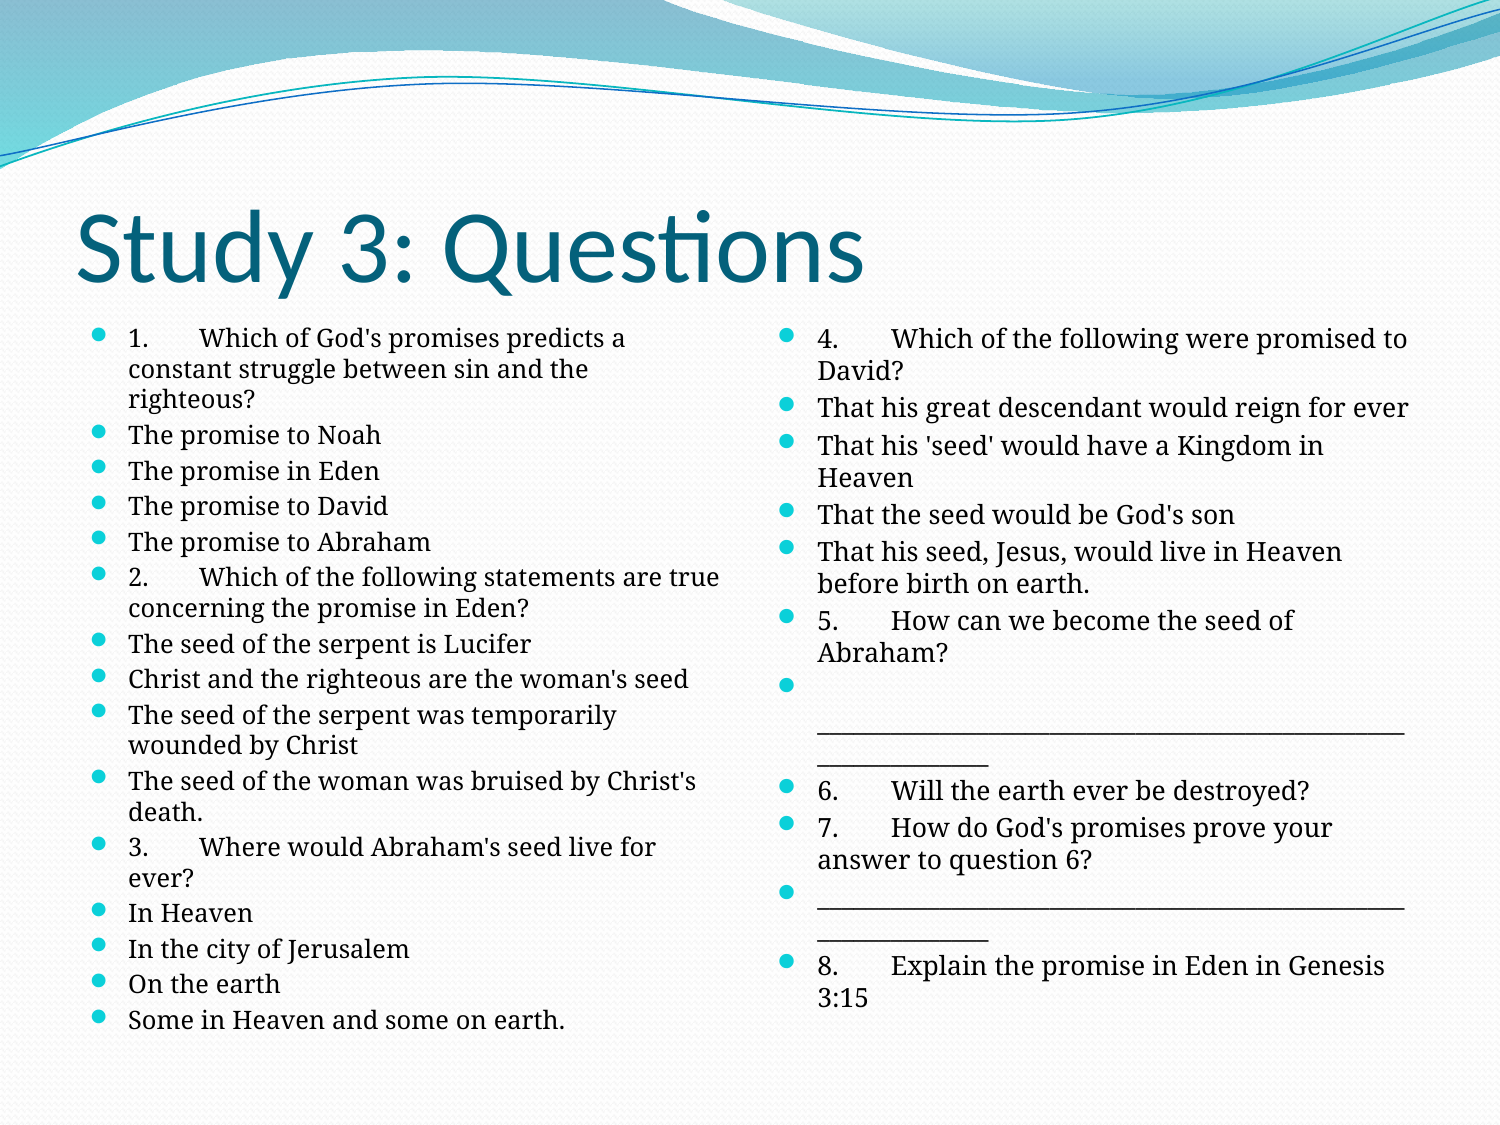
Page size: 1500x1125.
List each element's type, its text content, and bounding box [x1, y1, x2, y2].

title Study 3: Questions [75, 115, 1425, 303]
list 1. Which of God's promises predicts a constant struggle between sin and the righteous? The promise to Noah The promise in Eden The promise to David The promise to Abraham 2. Which of the following statements are true concerning the promise in Eden? The seed of the serpent is Lucifer Christ and the righteous are the woman's seed The seed of the serpent was temporarily wounded by Christ The seed of the woman was bruised by Christ's death. 3. Where would Abraham's seed live for ever? In Heaven In the city of Jerusalem On the earth Some in Heaven and some on earth. [75, 314, 738, 1043]
list 4. Which of the following were promised to David? That his great descendant would reign for ever That his 'seed' would have a Kingdom in Heaven That the seed would be God's son That his seed, Jesus, would live in Heaven before birth on earth. 5. How can we become the seed of Abraham? ______________________________________________________________ 6. Will the earth ever be destroyed? 7. How do God's promises prove your answer to question 6? ______________________________________________________________ 8. Explain the promise in Eden in Genesis 3:15 [762, 314, 1425, 1043]
